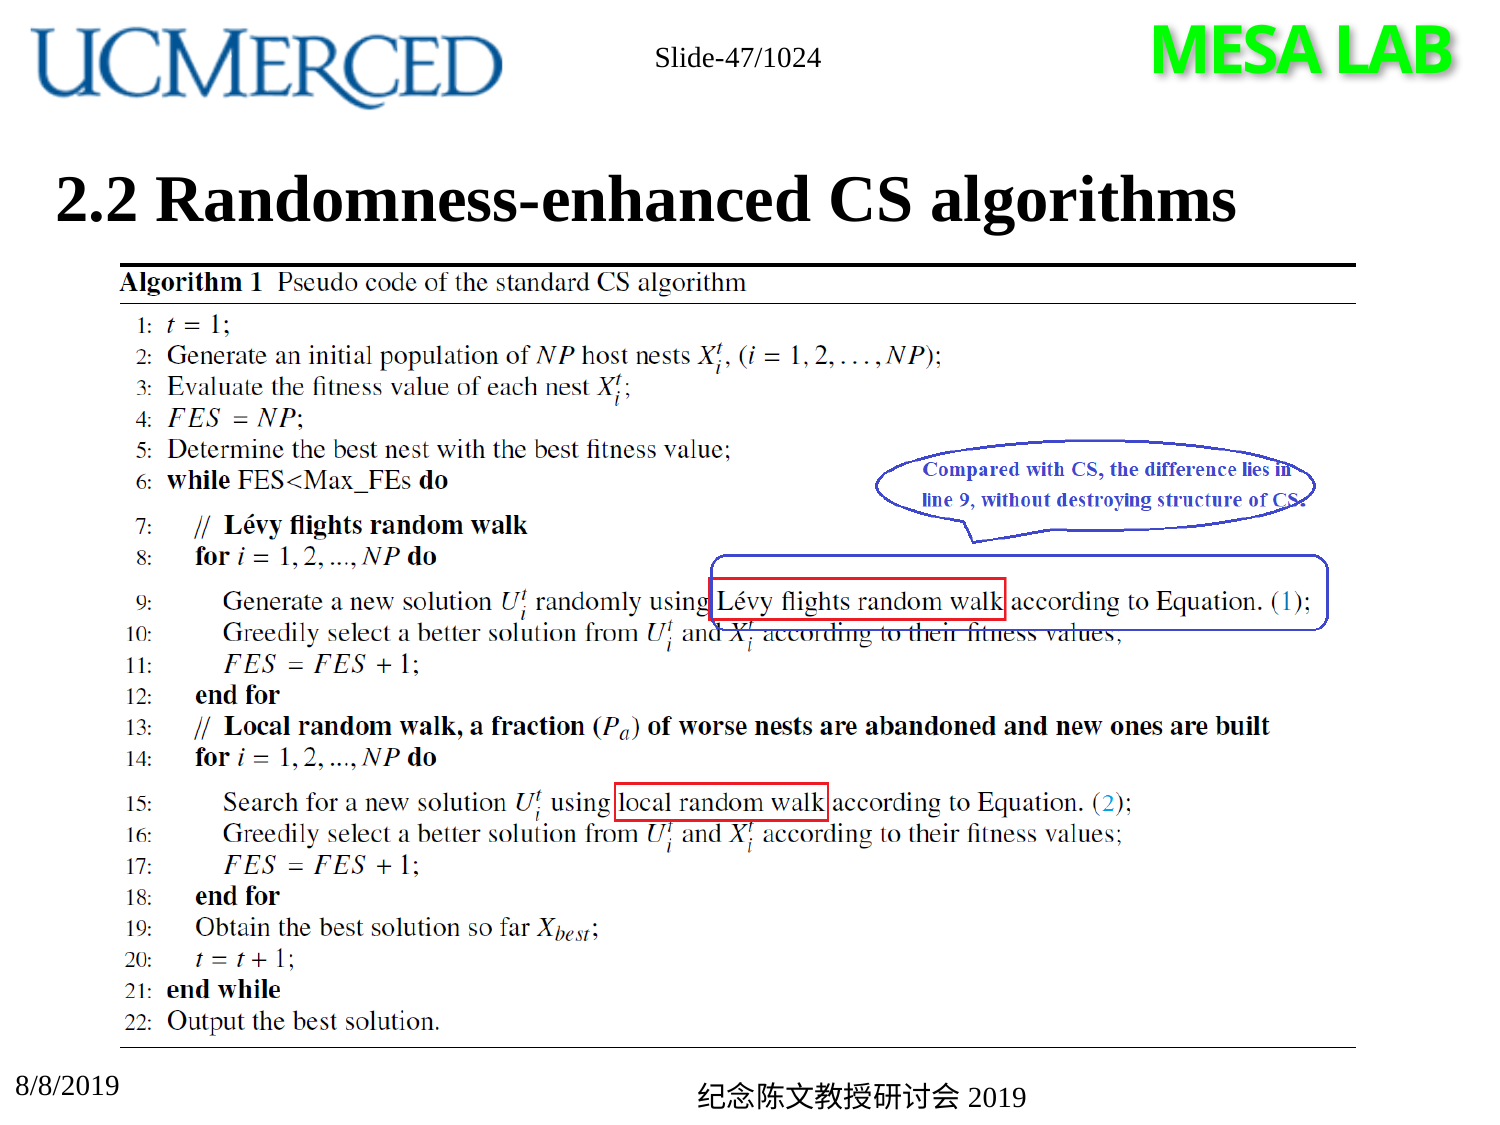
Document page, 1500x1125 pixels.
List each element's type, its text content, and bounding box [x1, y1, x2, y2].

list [112, 261, 1364, 1053]
picture [20, 16, 514, 126]
slide_number Slide-47/1024 [548, 30, 928, 103]
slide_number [0, 1058, 313, 1125]
title 2.2 Randomness-enhanced CS algorithms [40, 158, 1364, 312]
footer 纪念陈文教授研讨会2019 [312, 1070, 1412, 1125]
